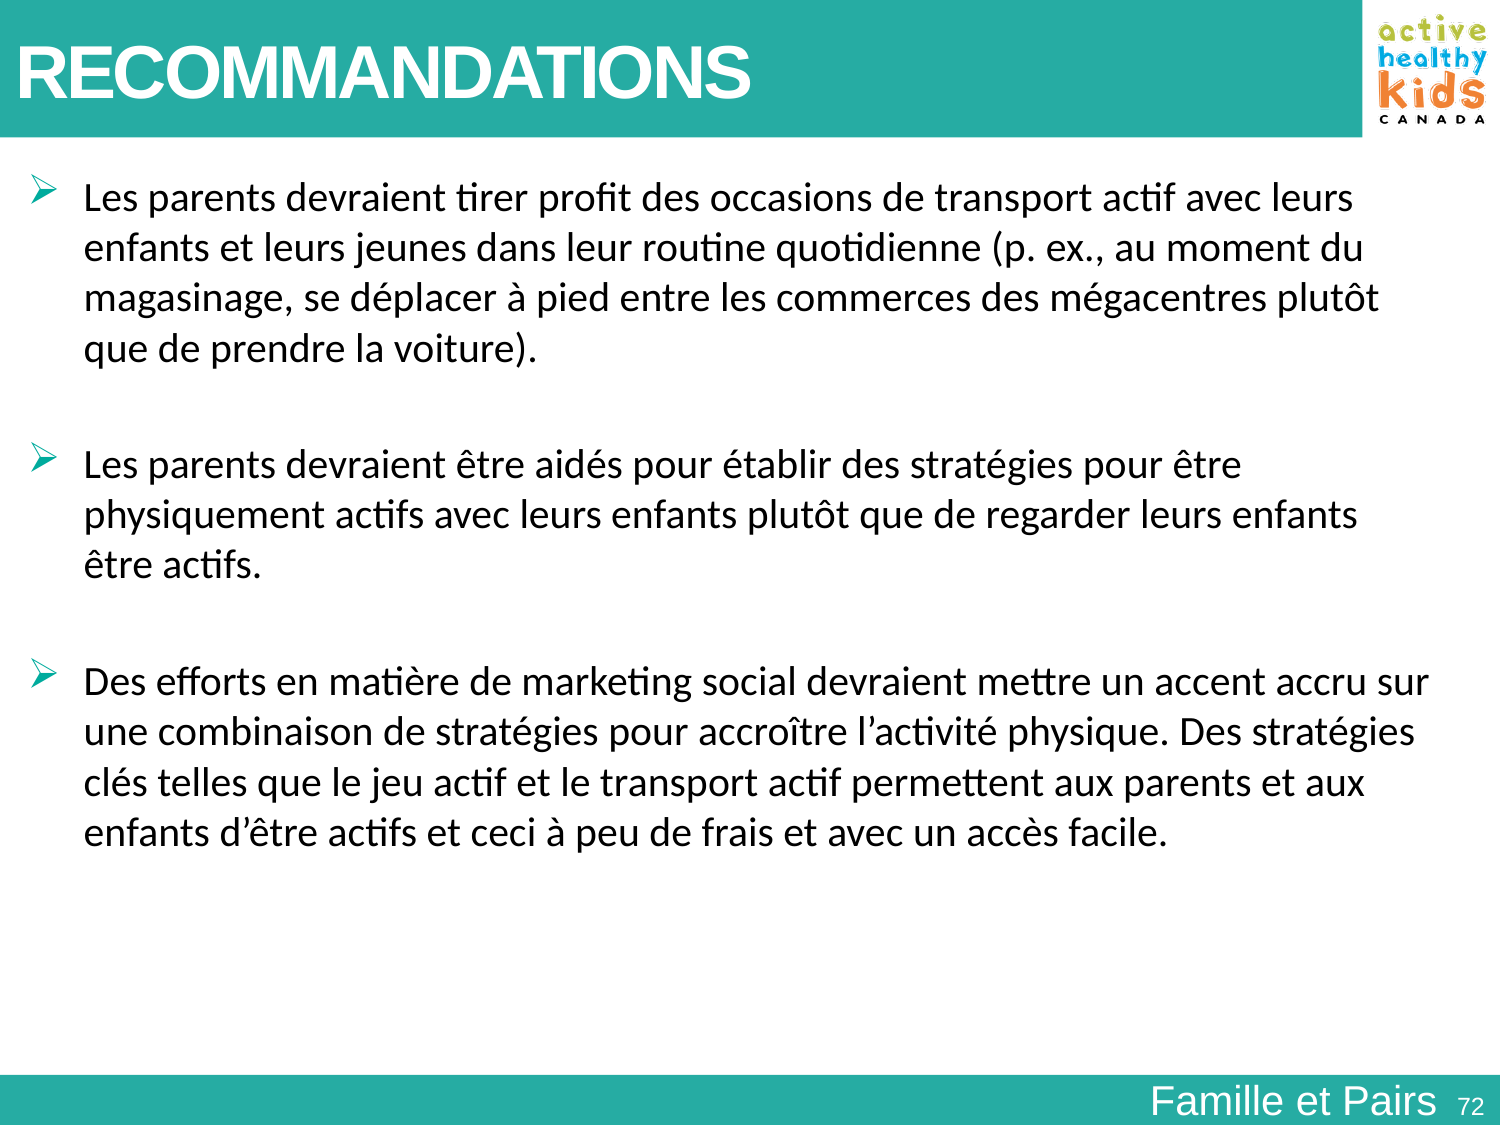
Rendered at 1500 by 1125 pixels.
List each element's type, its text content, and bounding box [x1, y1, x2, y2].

footer Famille et Pairs [1050, 1069, 1500, 1125]
picture [1376, 12, 1488, 125]
list Les parents devraient tirer profit des occasions de transport actif avec leurs enfants et leurs jeunes dans leur routine quotidienne (p. ex., au moment du magasinage, se déplacer à pied entre les commerces des mégacentres plutôt que de prendre la voiture). Les parents devraient être aidés pour établir des stratégies pour être physiquement actifs avec leurs enfants plutôt que de regarder leurs enfants être actifs. Des efforts en matière de marketing social devraient mettre un accent accru sur une combinaison de stratégies pour accroître l’activité physique. Des stratégies clés telles que le jeu actif et le transport actif permettent aux parents et aux enfants d’être actifs et ceci à peu de frais et avec un accès facile. [12, 162, 1450, 1050]
text_box RECOMMANDATIONS [0, 0, 1350, 138]
